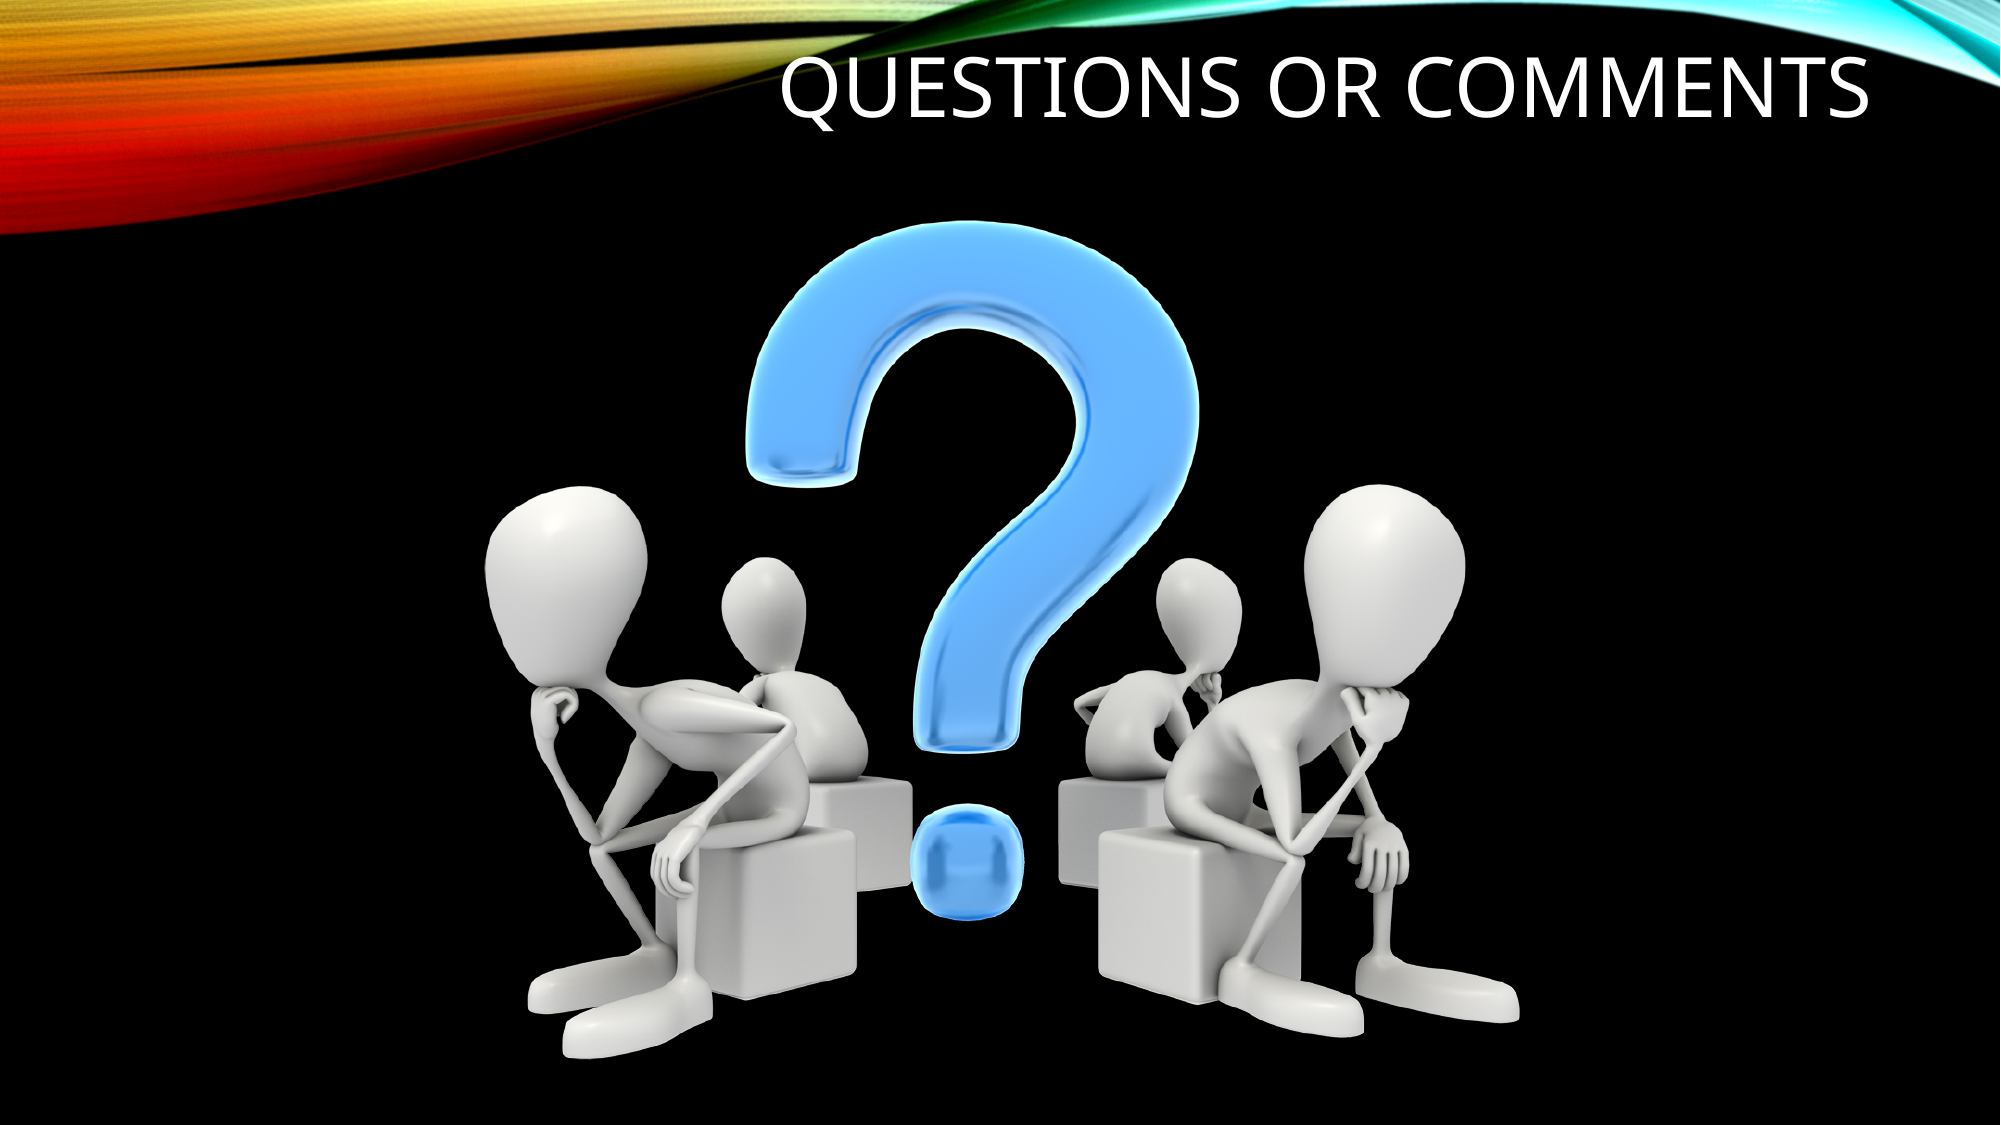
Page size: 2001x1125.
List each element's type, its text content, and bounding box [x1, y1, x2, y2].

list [464, 210, 1535, 1067]
title Questions or Comments [474, 23, 1888, 145]
picture [0, 0, 2000, 237]
